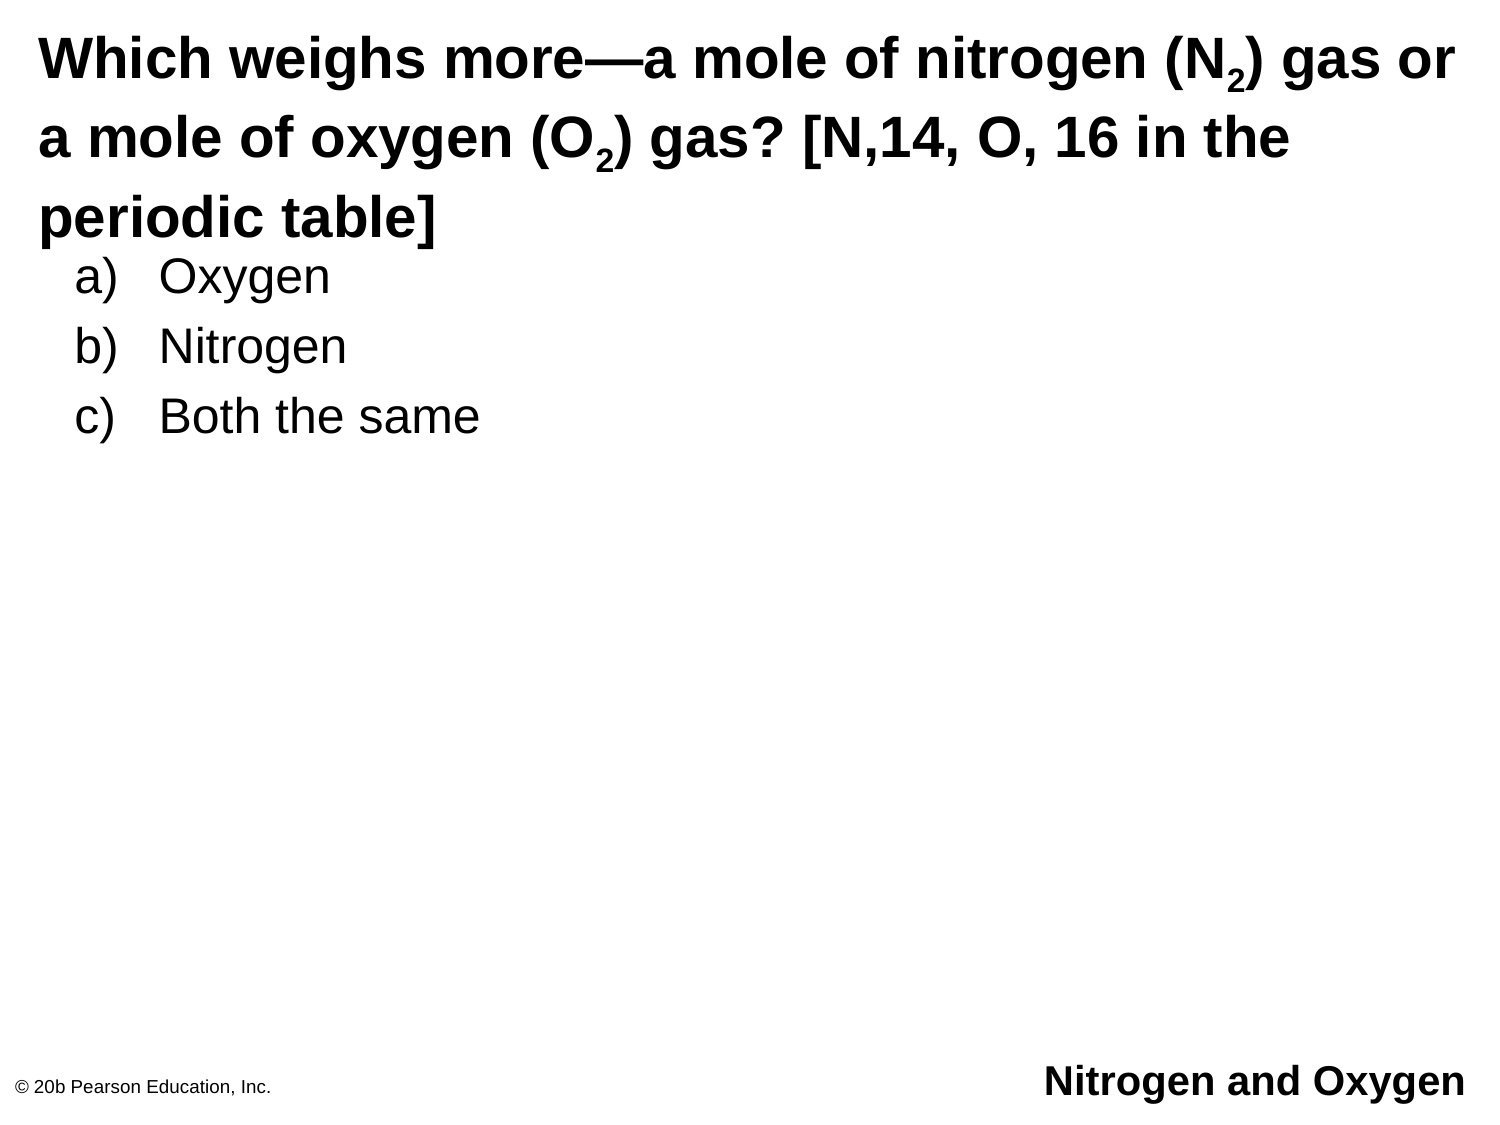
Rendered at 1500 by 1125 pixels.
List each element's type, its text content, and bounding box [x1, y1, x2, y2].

footer © 20b Pearson Education, Inc. [0, 1046, 475, 1125]
title Which weighs more—a mole of nitrogen (N2) gas or a mole of oxygen (O2) gas? [N,14, O, 16 in the periodic table] [23, 12, 1482, 200]
list Nitrogen and Oxygen [887, 1046, 1482, 1111]
list Oxygen Nitrogen Both the same [59, 235, 1425, 1005]
